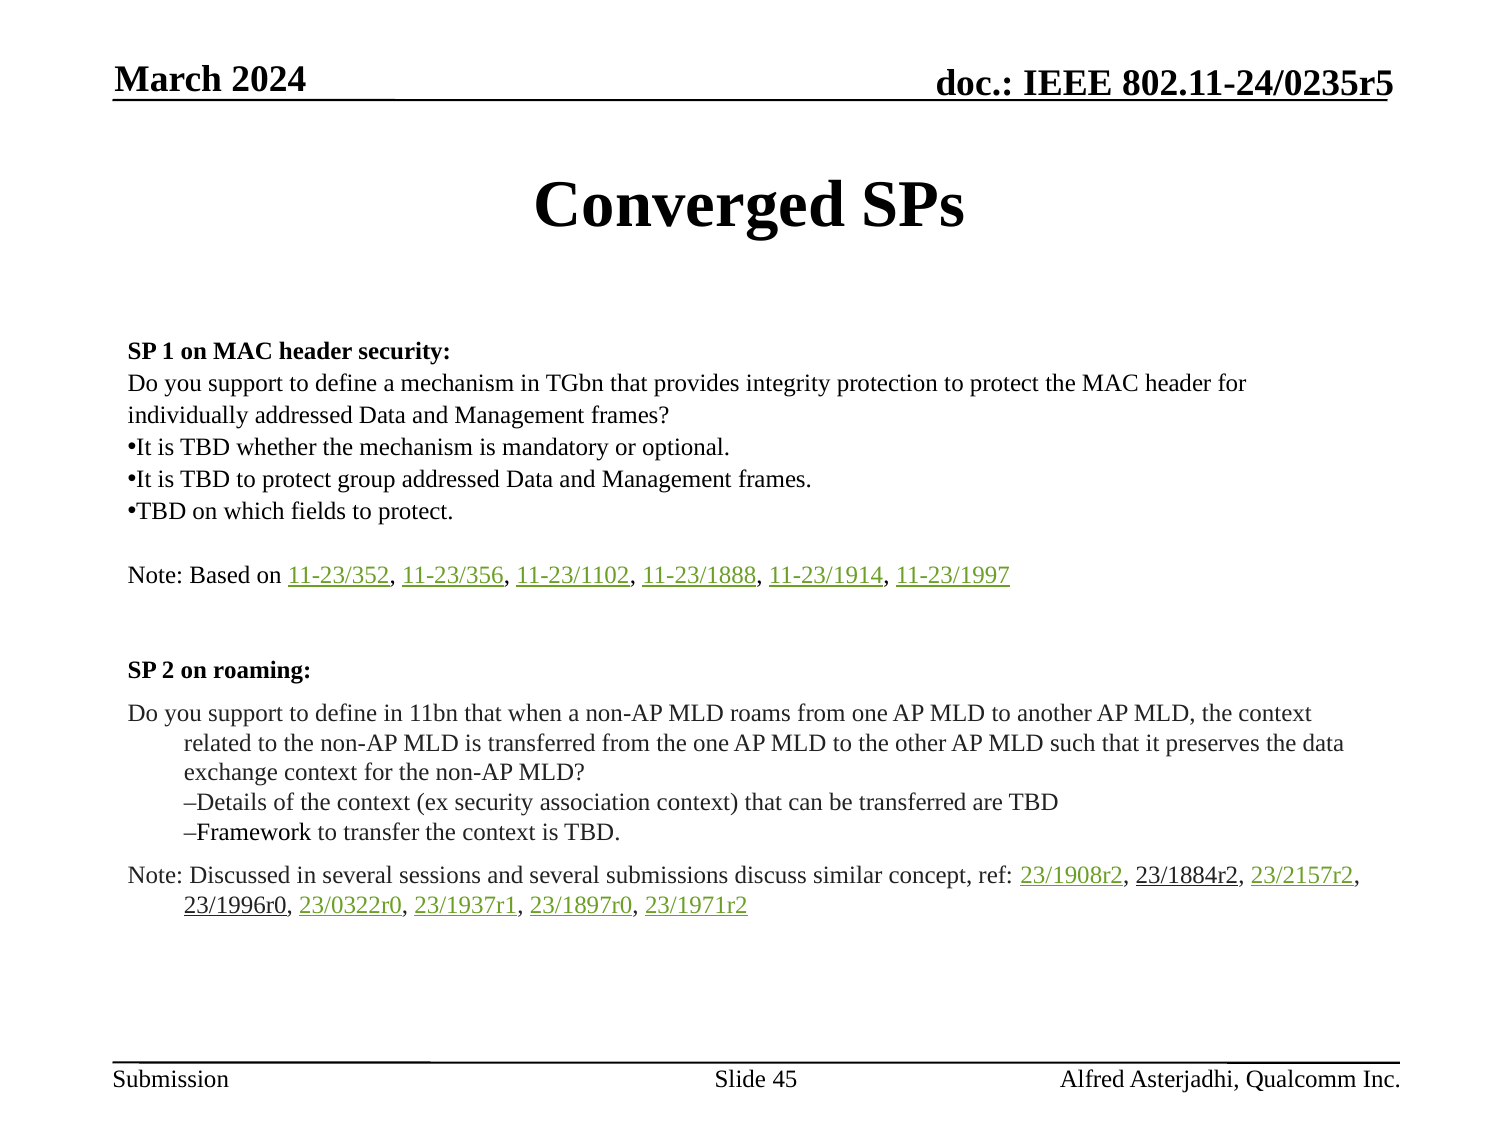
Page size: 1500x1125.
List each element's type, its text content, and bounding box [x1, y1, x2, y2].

footer Alfred Asterjadhi, Qualcomm Inc. [878, 1061, 1402, 1093]
title Converged SPs [112, 112, 1388, 288]
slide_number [114, 54, 423, 100]
list SP 1 on MAC header security: Do you support to define a mechanism in TGbn that provides integrity protection to protect the MAC header for individually addressed Data and Management frames? It is TBD whether the mechanism is mandatory or optional. It is TBD to protect group addressed Data and Management frames. TBD on which fields to protect. Note: Based on 11-23/352, 11-23/356, 11-23/1102, 11-23/1888, 11-23/1914, 11-23/1997 SP 2 on roaming: Do you support to define in 11bn that when a non-AP MLD roams from one AP MLD to another AP MLD, the context related to the non-AP MLD is transferred from the one AP MLD to the other AP MLD such that it preserves the data exchange context for the non-AP MLD? –Details of the context (ex security association context) that can be transferred are TBD –Framework to transfer the context is TBD. Note: Discussed in several sessions and several submissions discuss similar concept, ref: 23/1908r2, 23/1884r2, 23/2157r2, 23/1996r0, 23/0322r0, 23/1937r1, 23/1897r0, 23/1971r2 [112, 324, 1388, 1000]
slide_number Slide 45 [712, 1061, 800, 1123]
